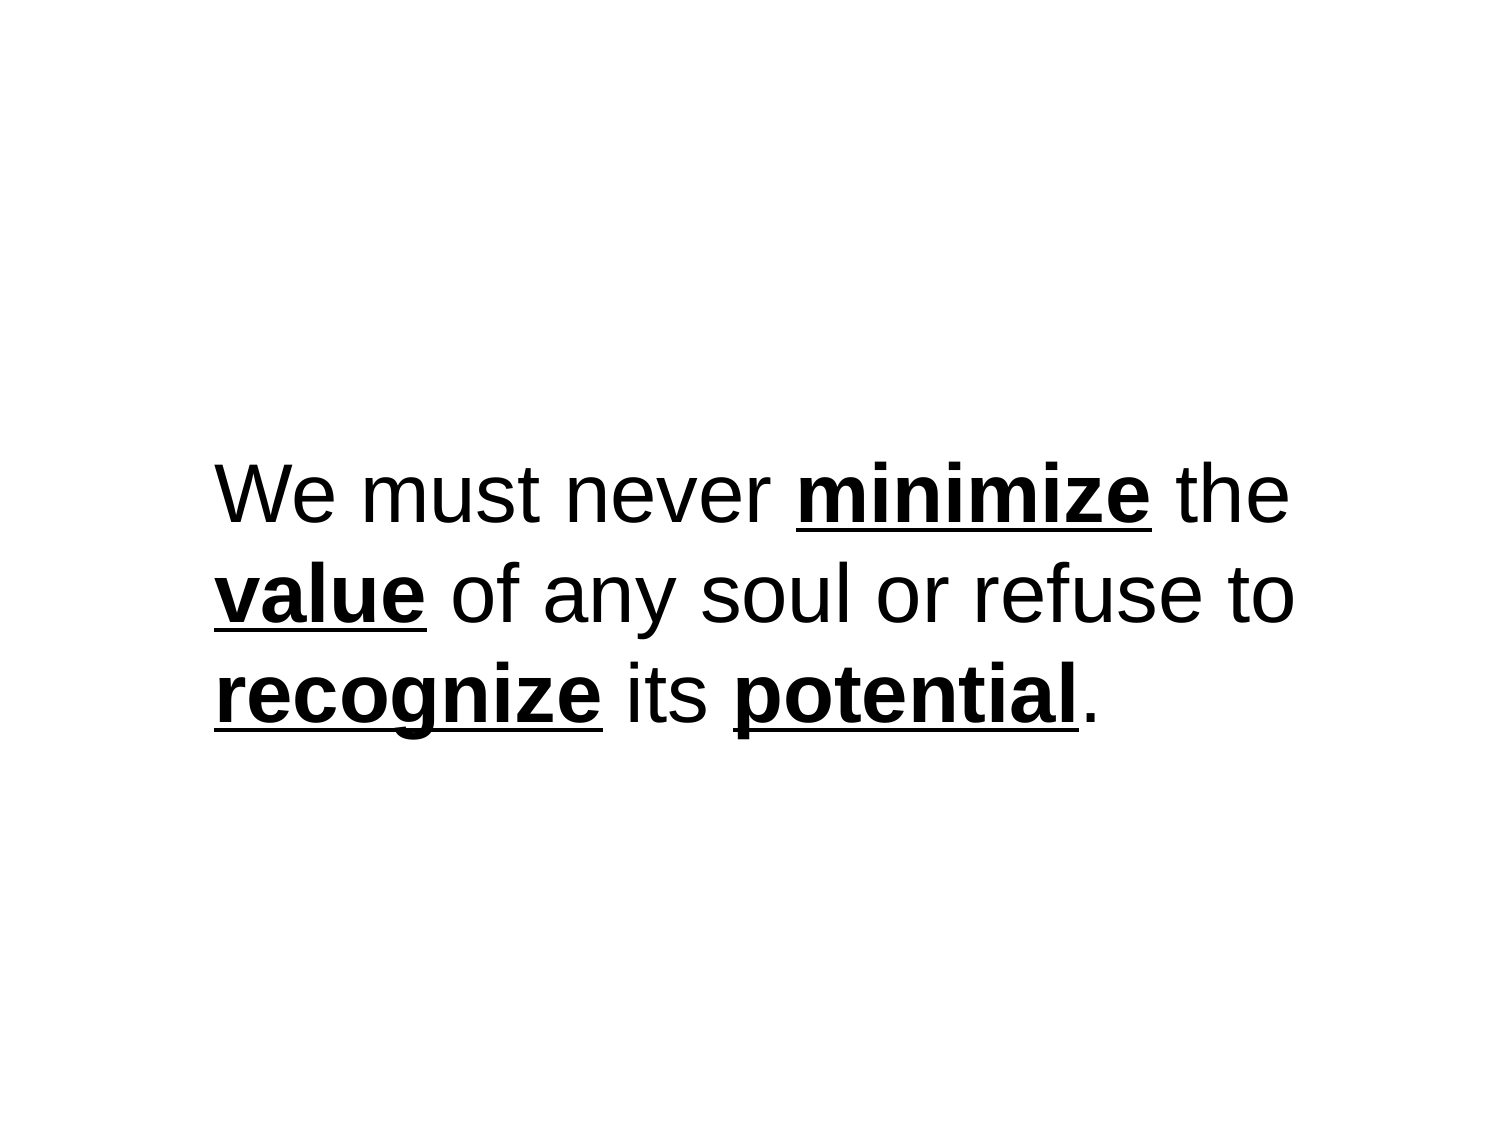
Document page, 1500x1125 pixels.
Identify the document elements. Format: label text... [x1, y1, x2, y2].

text_box We must never minimize the value of any soul or refuse to recognize its potential. [199, 432, 1390, 747]
